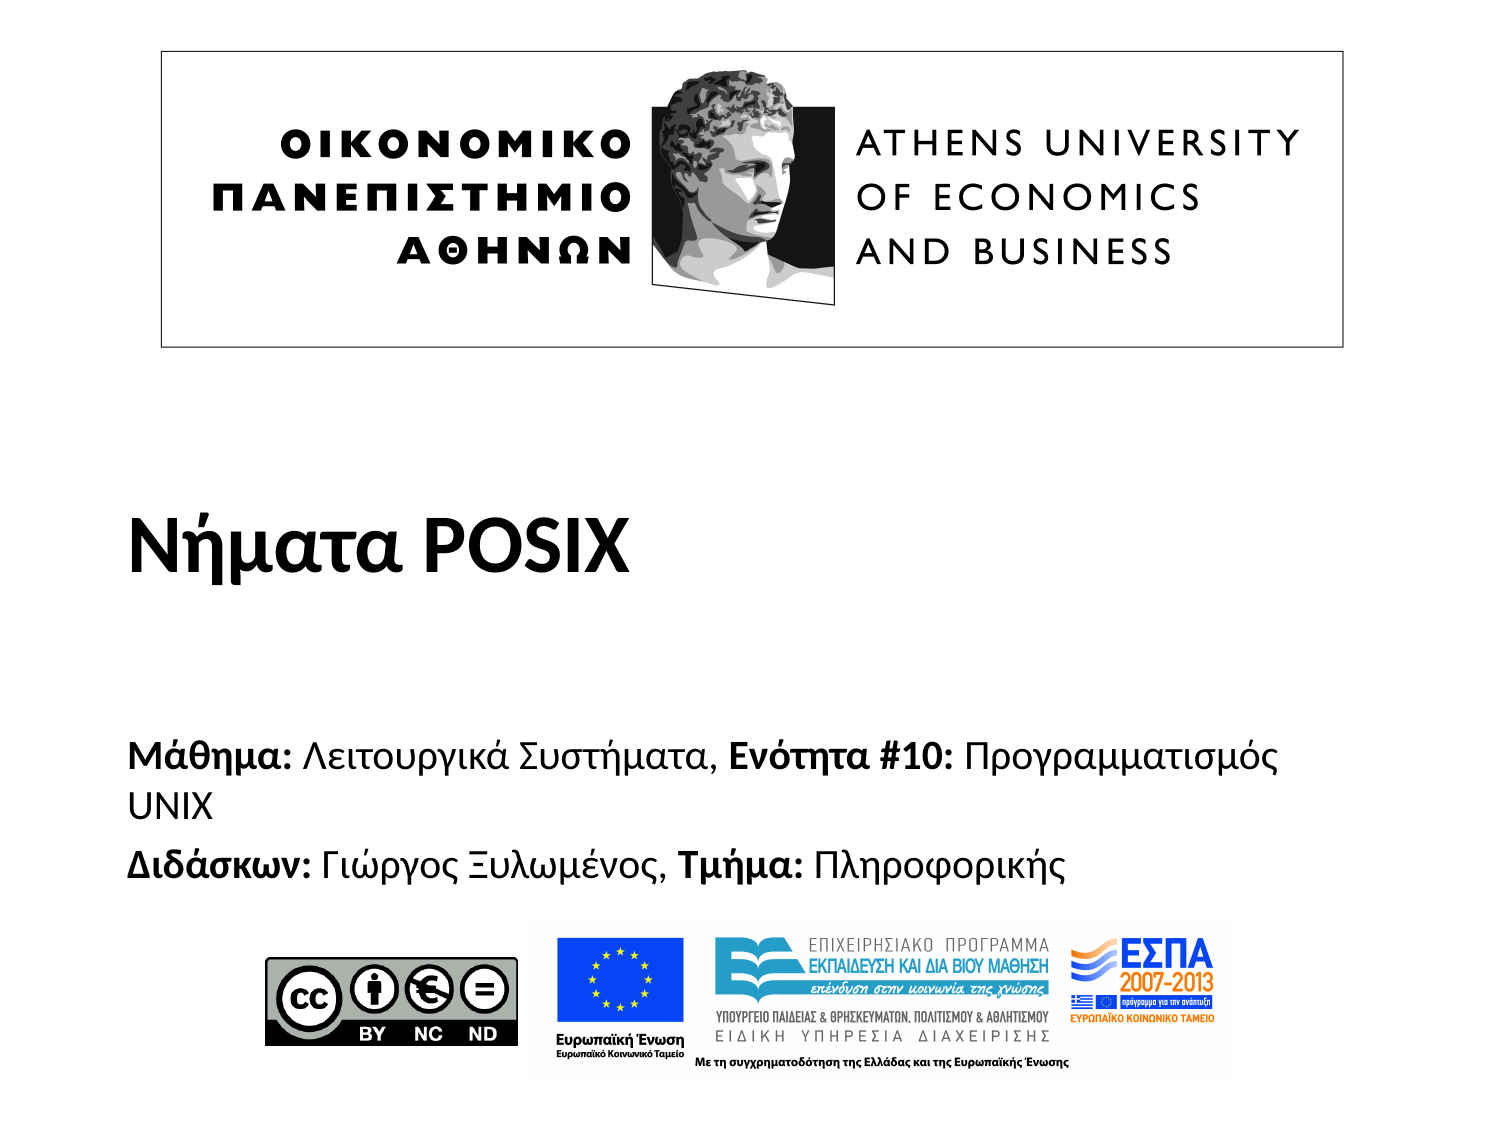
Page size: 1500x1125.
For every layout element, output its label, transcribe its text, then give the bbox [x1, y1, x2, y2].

picture [265, 957, 518, 1046]
list Μάθημα: Λειτουργικά Συστήματα, Ενότητα #10: Προγραμματισμός UNIX Διδάσκων: Γιώργος Ξυλωμένος, Τμήμα: Πληροφορικής [112, 706, 1388, 953]
picture [528, 916, 1237, 1086]
picture [152, 42, 1352, 356]
title Νήματα POSIX [112, 481, 1388, 706]
